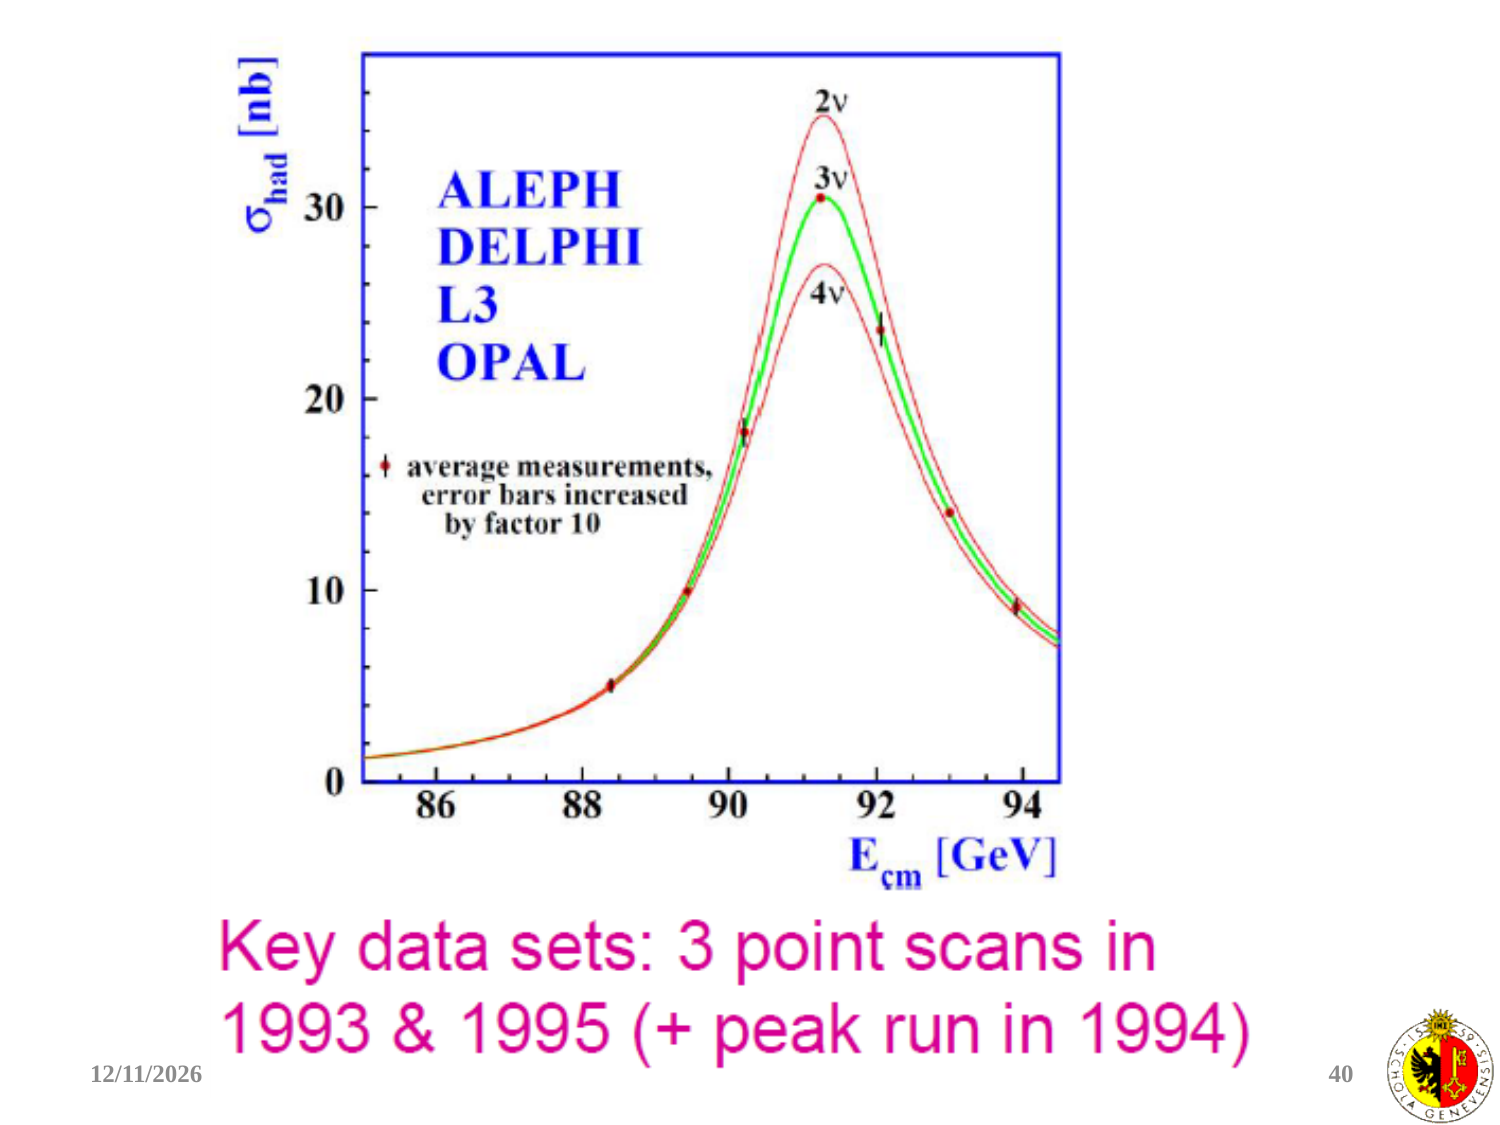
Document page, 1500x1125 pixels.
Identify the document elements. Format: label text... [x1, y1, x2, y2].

picture [1380, 1005, 1500, 1125]
picture [209, 33, 1313, 1099]
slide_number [75, 1042, 206, 1103]
slide_number 40 [1315, 1042, 1369, 1103]
